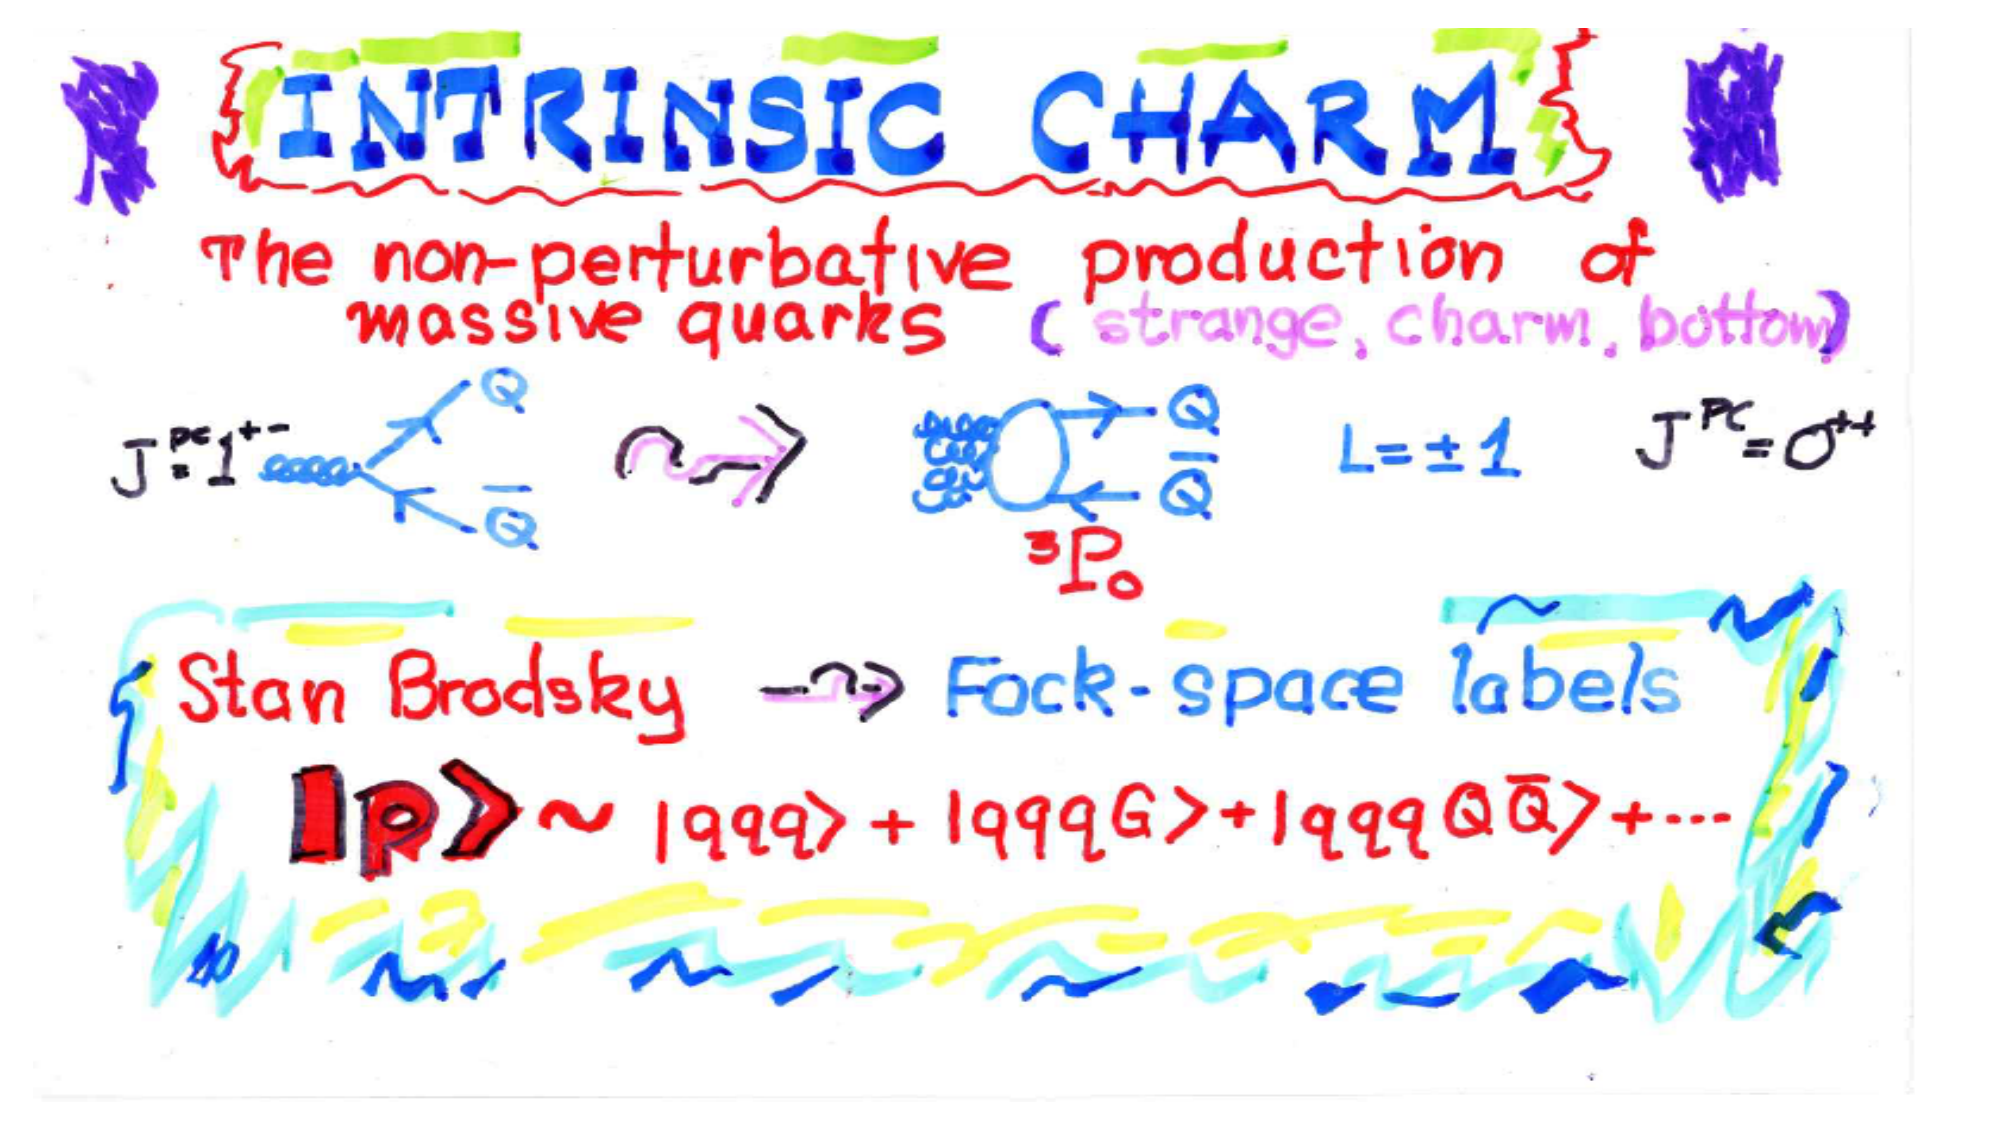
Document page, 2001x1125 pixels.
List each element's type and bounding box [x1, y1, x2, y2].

text_box [33, 28, 1917, 1102]
